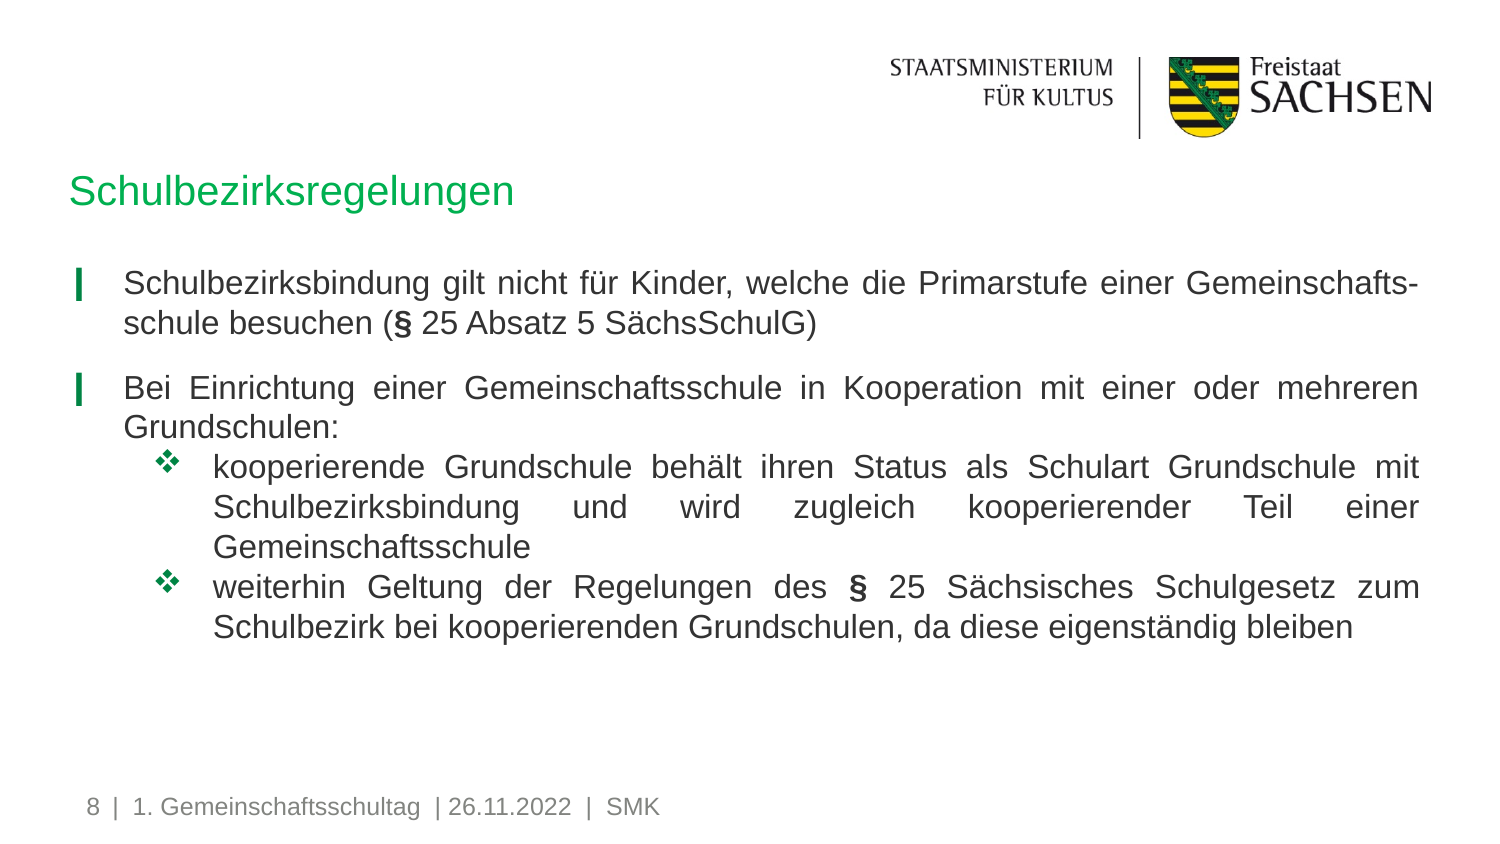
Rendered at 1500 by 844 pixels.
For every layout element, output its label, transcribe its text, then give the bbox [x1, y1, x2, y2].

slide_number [112, 766, 857, 844]
slide_number 8 [0, 766, 101, 844]
picture [891, 57, 1431, 139]
list Schulbezirksbindung gilt nicht für Kinder, welche die Primarstufe einer Gemeinschafts-schule besuchen (§ 25 Absatz 5 SächsSchulG) Bei Einrichtung einer Gemeinschaftsschule in Kooperation mit einer oder mehreren Grundschulen: kooperierende Grundschule behält ihren Status als Schulart Grundschule mit Schulbezirksbindung und wird zugleich kooperierender Teil einer Gemeinschaftsschule weiterhin Geltung der Regelungen des § 25 Sächsisches Schulgesetz zum Schulbezirk bei kooperierenden Grundschulen, da diese eigenständig bleiben [64, 221, 1422, 718]
title Schulbezirksregelungen [68, 166, 1161, 214]
